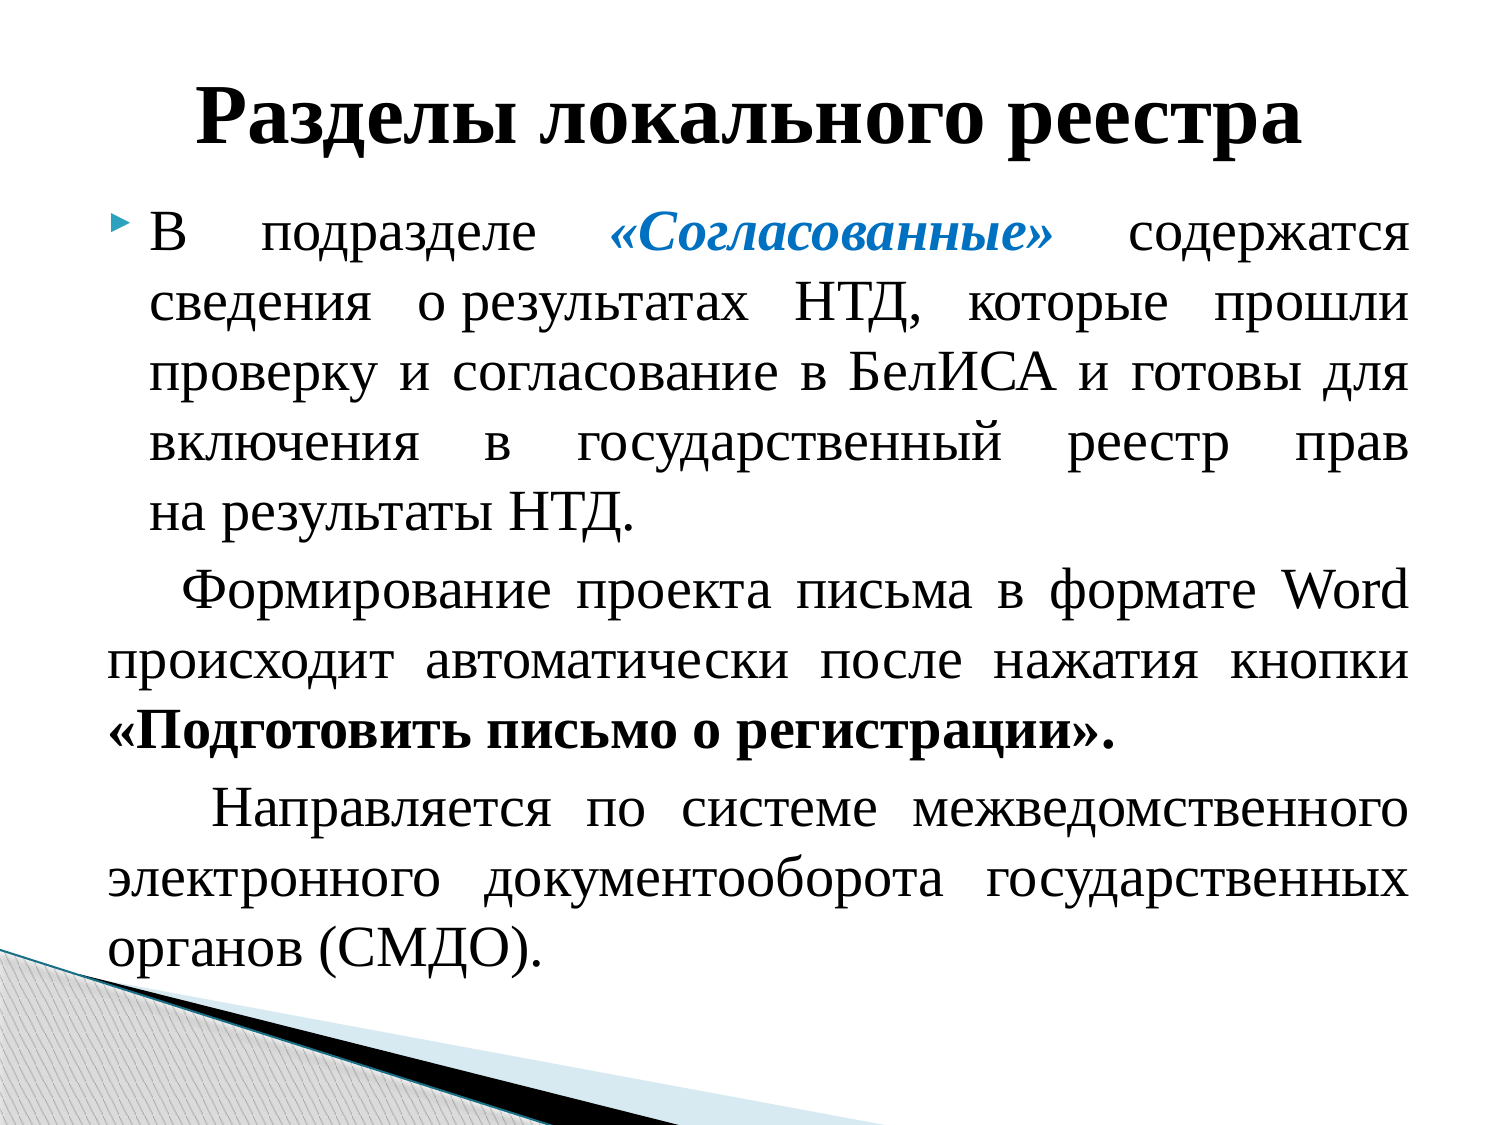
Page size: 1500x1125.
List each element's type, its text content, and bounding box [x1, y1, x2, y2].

list В подразделе «Согласованные» содержатся сведения о результатах НТД, которые прошли проверку и согласование в БелИСА и готовы для включения в государственный реестр прав на результаты НТД. Формирование проекта письма в формате Word происходит автоматически после нажатия кнопки «Подготовить письмо о регистрации». Направляется по системе межведомственного электронного документооборота государственных органов (СМДО). [75, 184, 1425, 1047]
title Разделы локального реестра [75, 45, 1425, 173]
